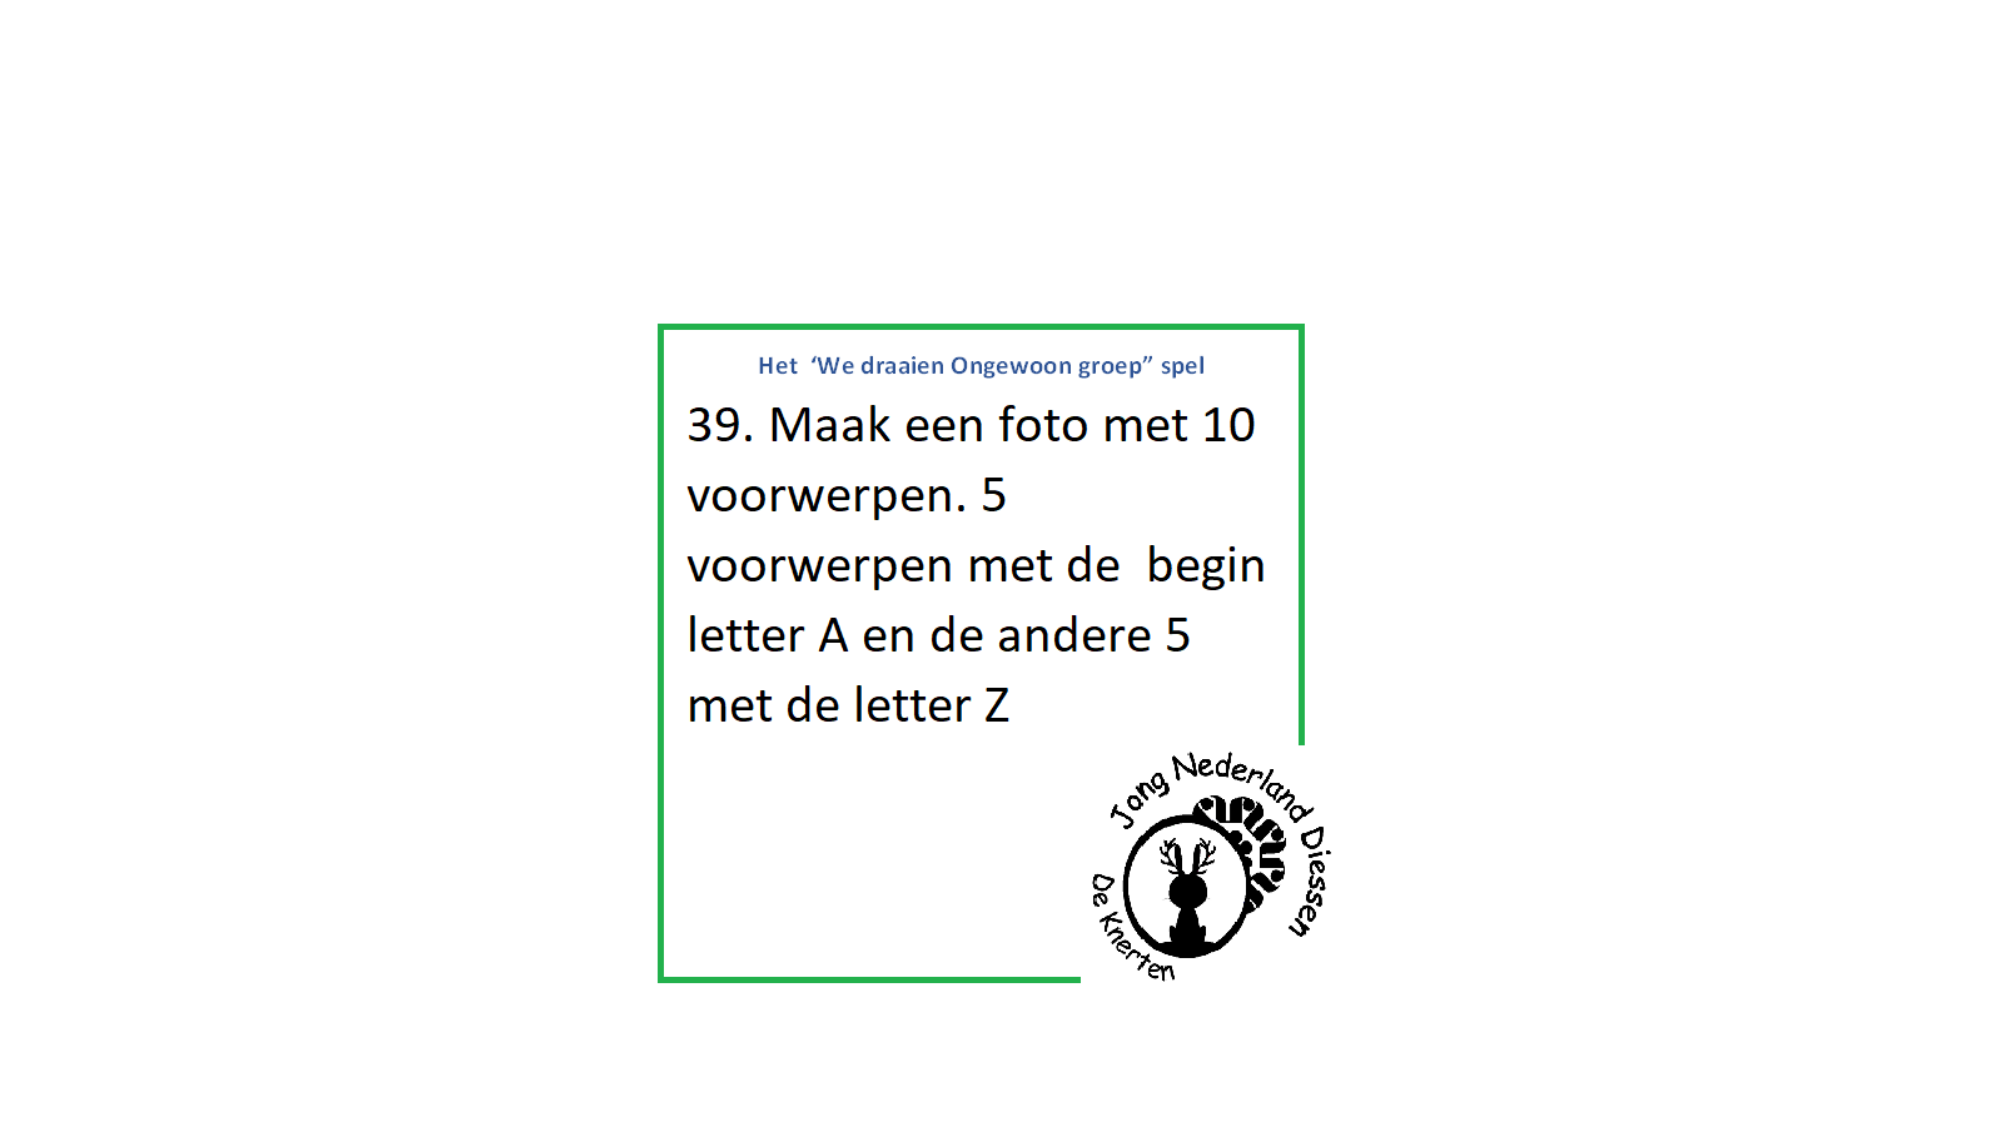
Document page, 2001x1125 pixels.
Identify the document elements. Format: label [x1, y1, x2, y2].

list [644, 310, 1355, 1002]
